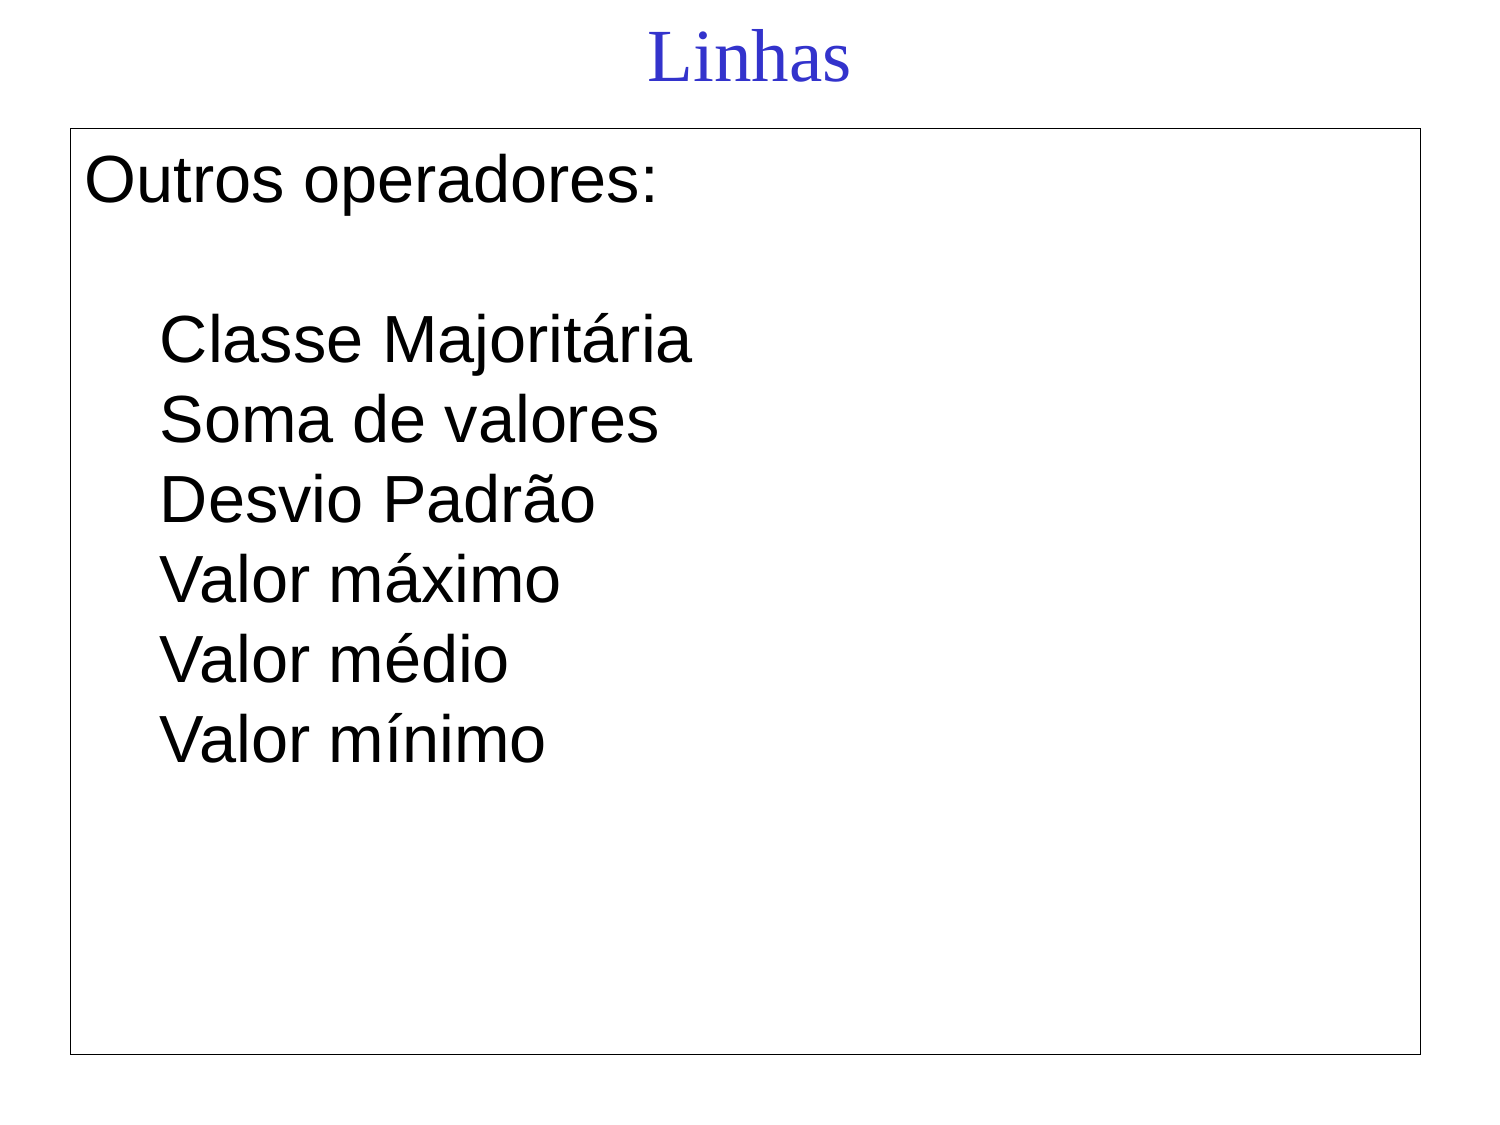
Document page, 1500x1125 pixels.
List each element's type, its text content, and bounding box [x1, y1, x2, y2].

list Outros operadores: Classe Majoritária Soma de valores Desvio Padrão Valor máximo Valor médio Valor mínimo [70, 128, 1421, 1055]
title Linhas [75, 9, 1425, 94]
